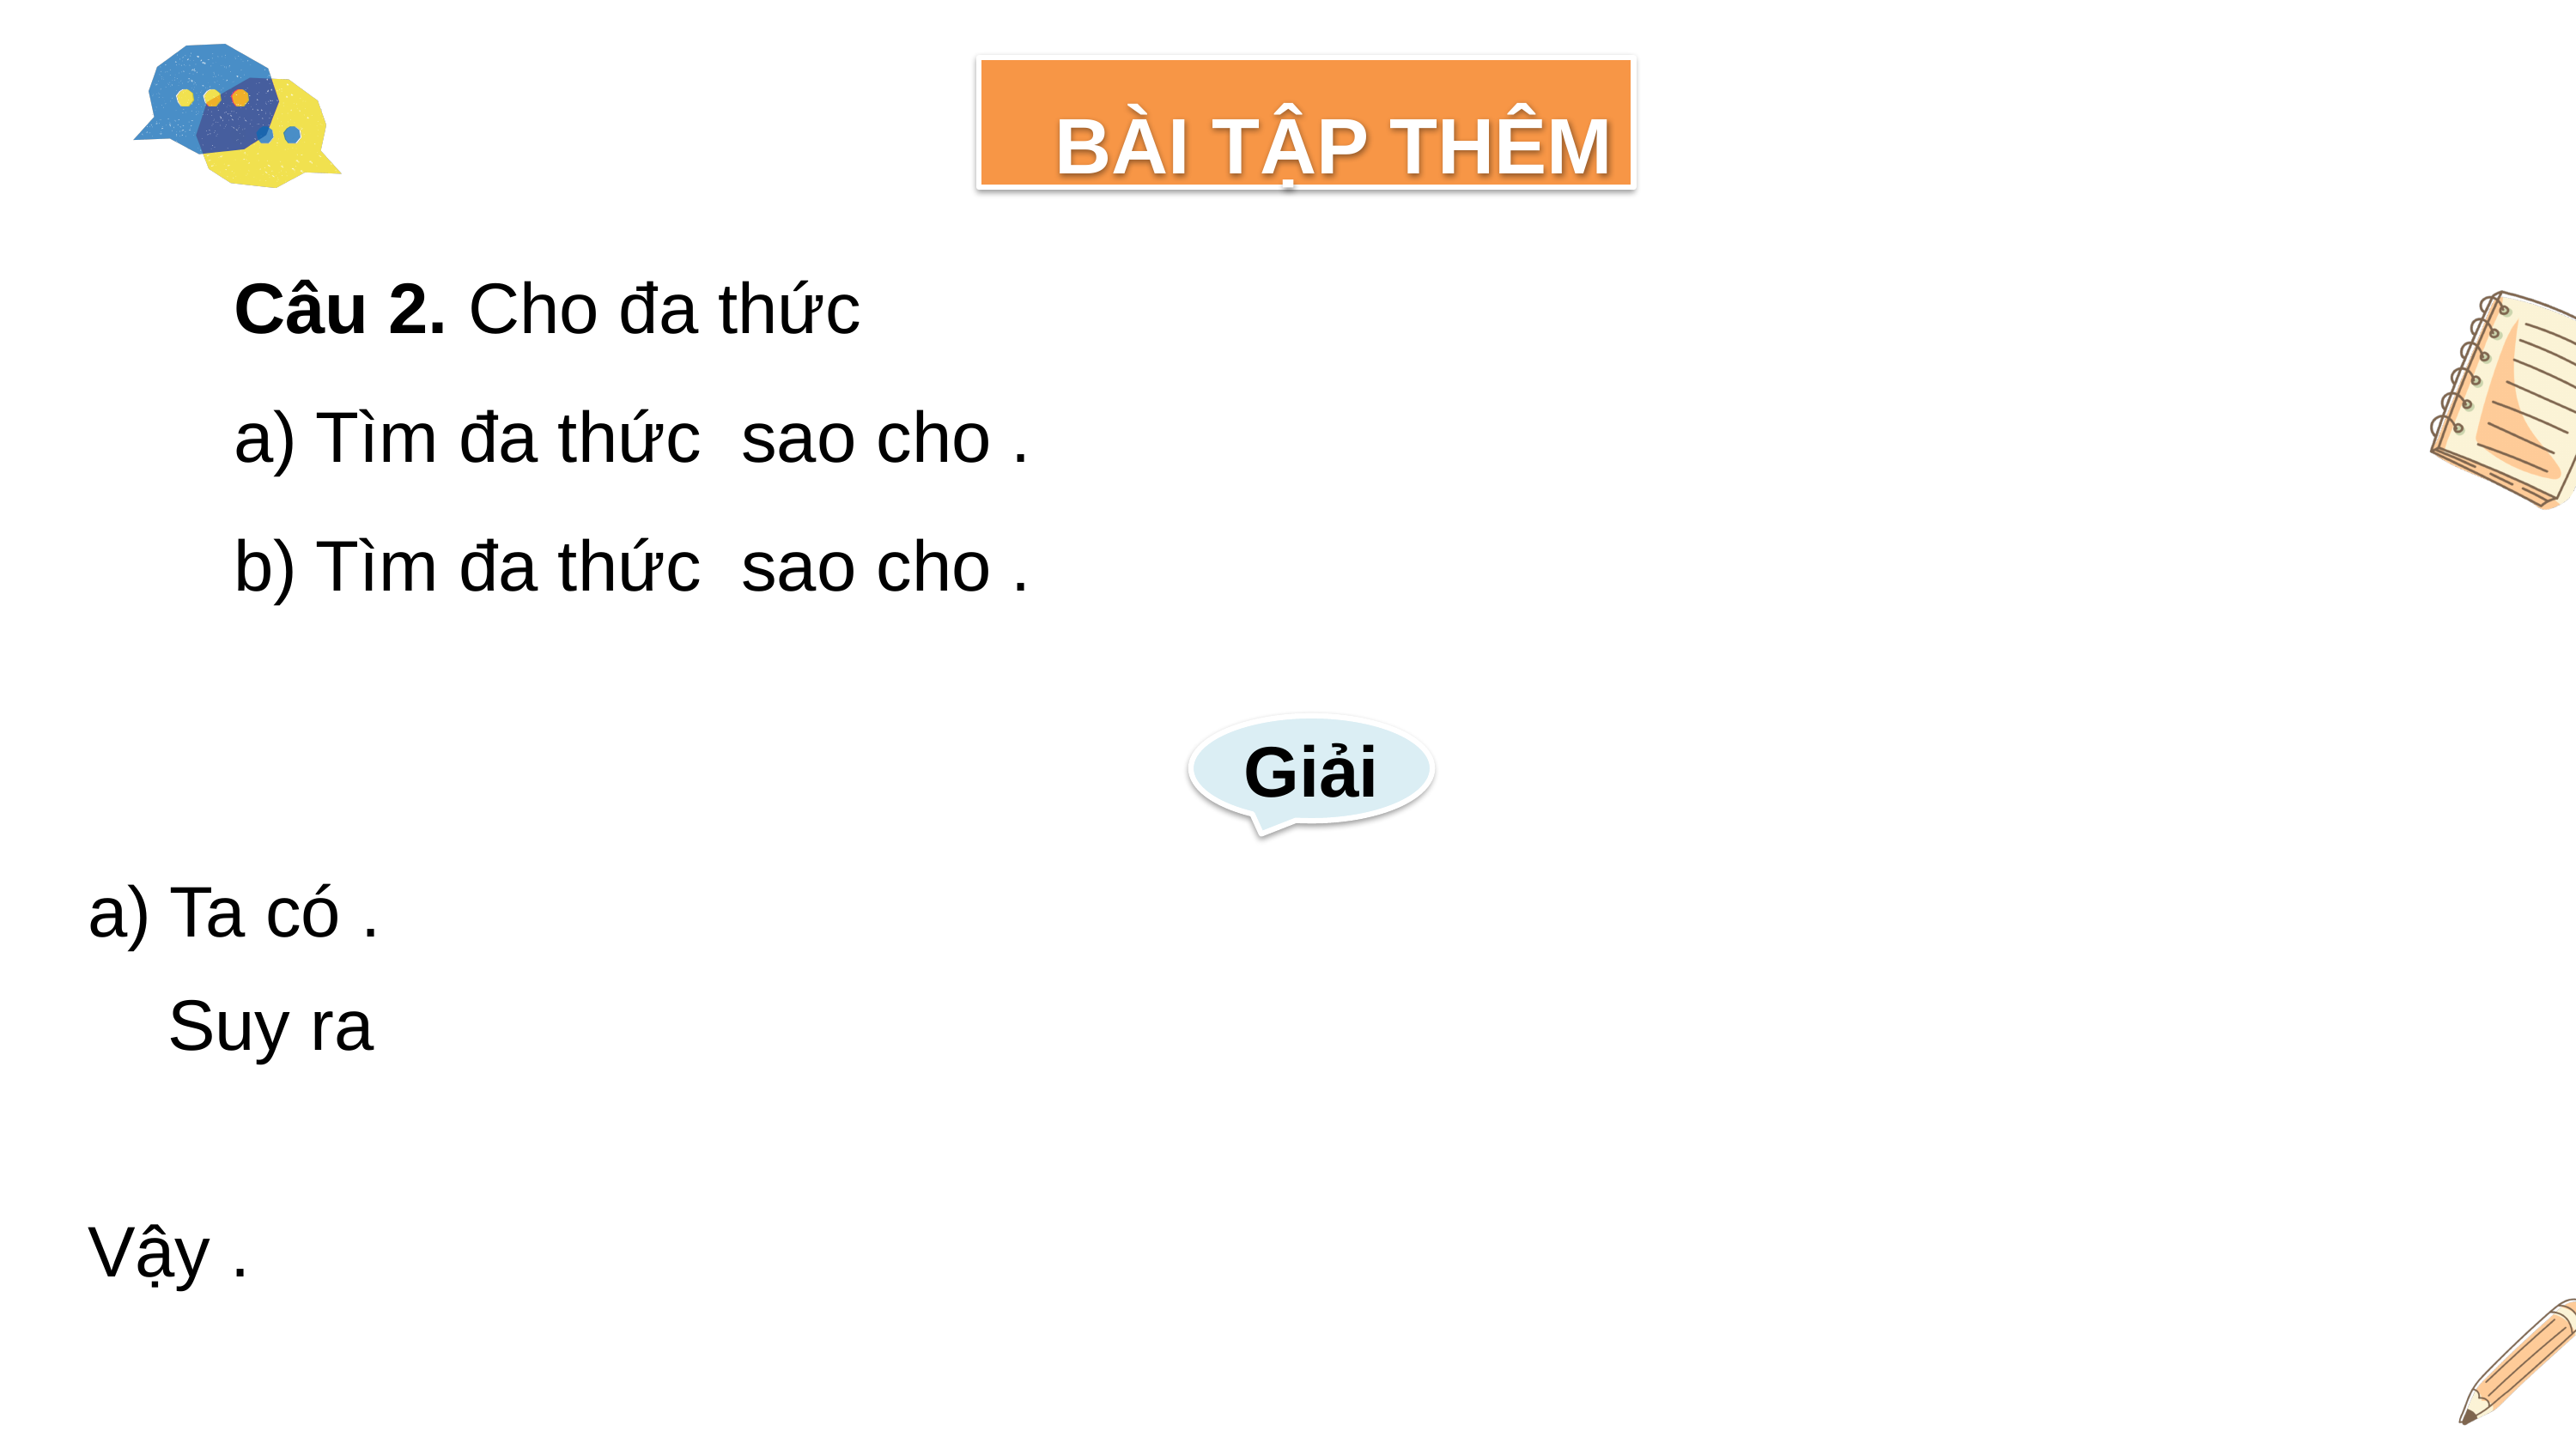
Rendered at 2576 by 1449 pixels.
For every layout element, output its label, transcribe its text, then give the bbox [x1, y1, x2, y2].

text_box Giải [1188, 712, 1436, 837]
picture [132, 44, 342, 188]
picture [2458, 1276, 2576, 1448]
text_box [978, 41, 1645, 188]
picture [2398, 266, 2576, 526]
